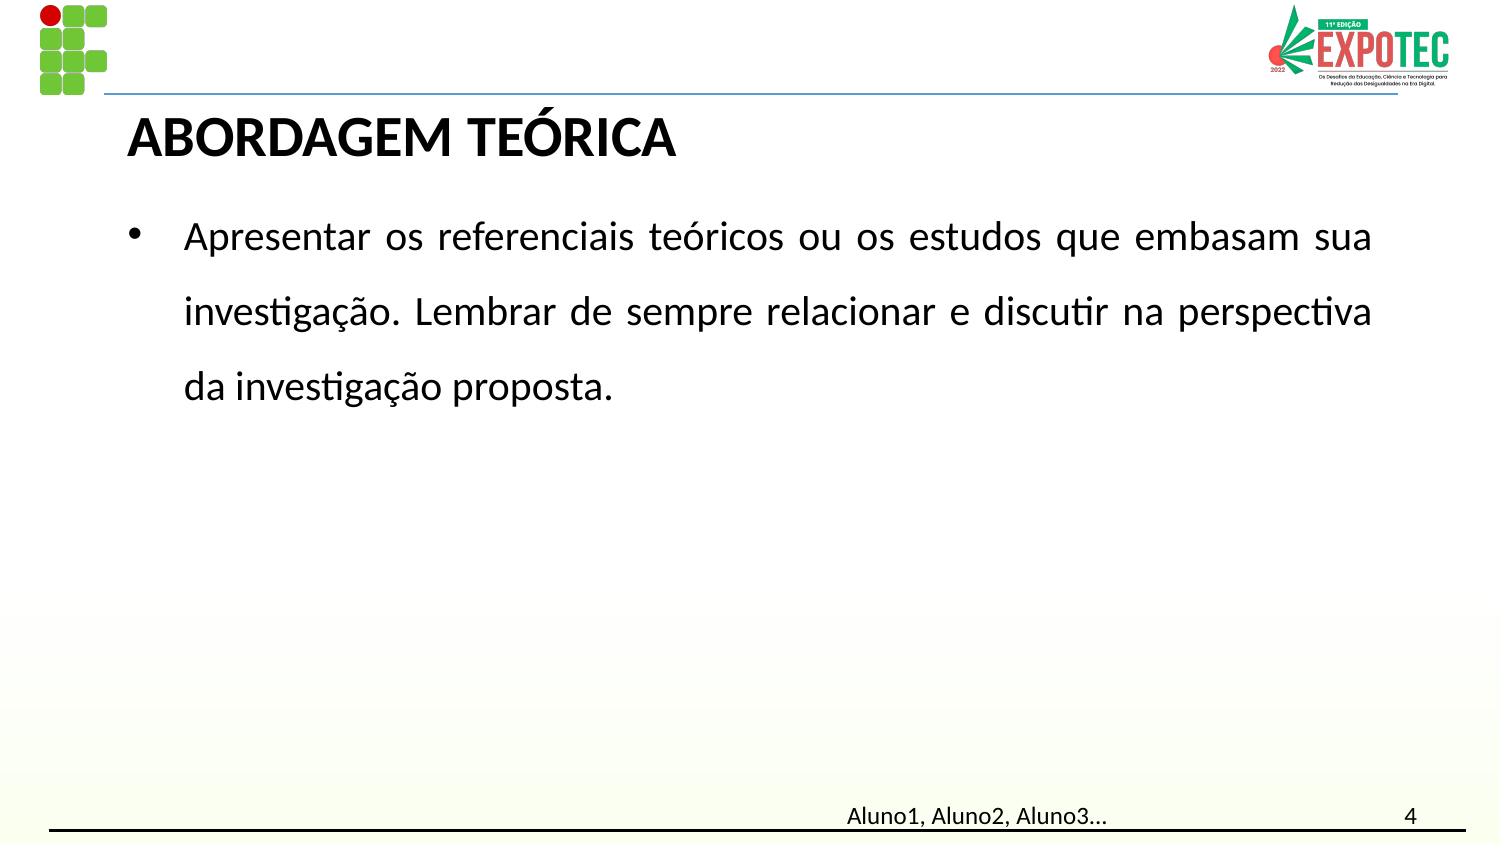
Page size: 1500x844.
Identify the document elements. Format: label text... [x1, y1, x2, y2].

picture [40, 5, 107, 95]
subtitle Apresentar os referenciais teóricos ou os estudos que embasam sua investigação. Lembrar de sempre relacionar e discutir na perspectiva da investigação proposta. [112, 176, 1388, 753]
title ABORDAGEM TEÓRICA [112, 111, 1388, 176]
picture [1224, 0, 1500, 109]
